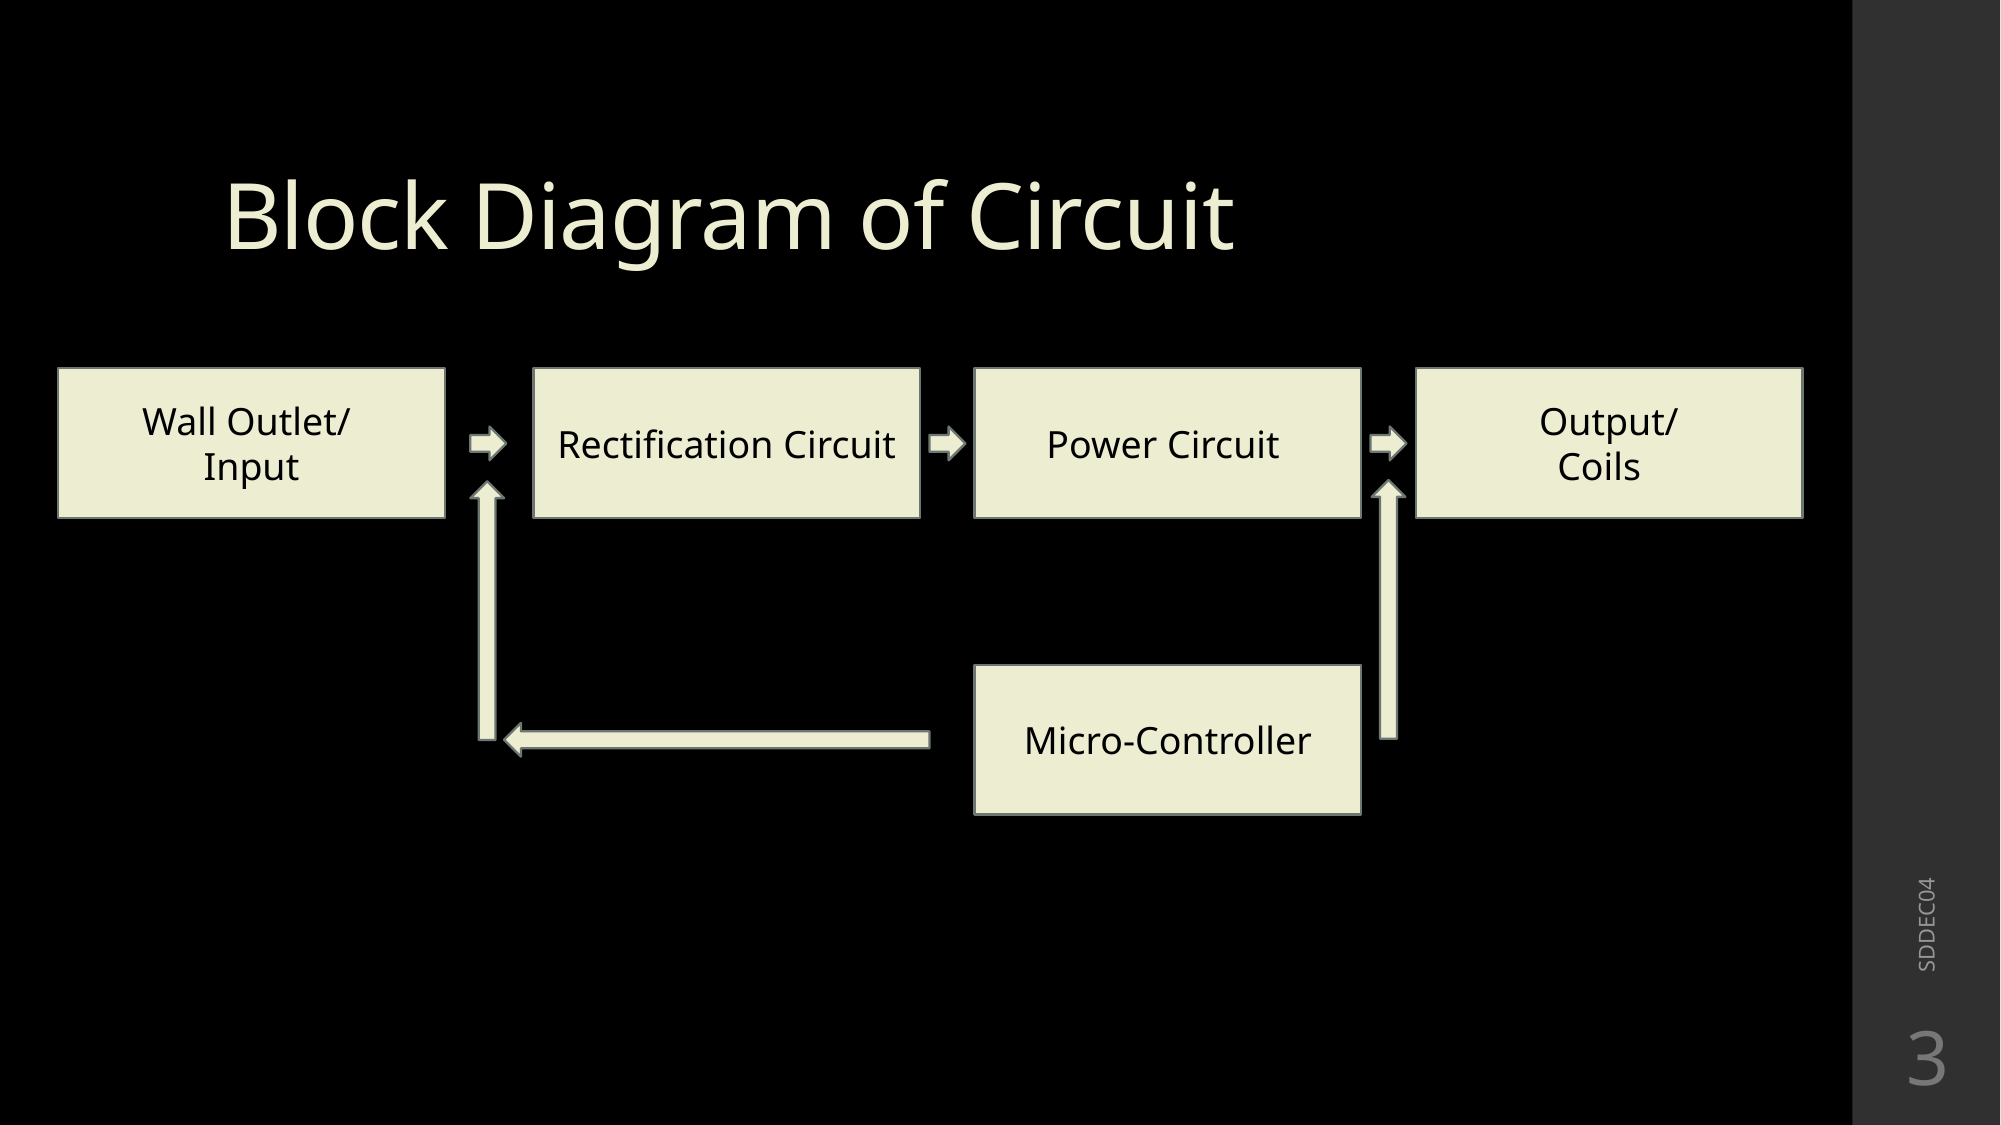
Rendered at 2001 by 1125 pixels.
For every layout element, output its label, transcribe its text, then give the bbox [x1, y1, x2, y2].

text_box [469, 425, 508, 462]
text_box Micro-Controller [973, 664, 1362, 816]
text_box Output/ Coils [1415, 367, 1804, 519]
text_box [1370, 479, 1407, 740]
text_box [503, 721, 931, 758]
text_box [1369, 425, 1408, 462]
footer SDDEC04 [1897, 400, 1958, 988]
title Block Diagram of Circuit [206, 60, 1797, 278]
slide_number 3 [1852, 1012, 2000, 1110]
text_box Rectification Circuit [532, 367, 921, 519]
text_box Wall Outlet/ Input [57, 367, 446, 519]
text_box [469, 480, 506, 742]
text_box [928, 425, 967, 462]
text_box Power Circuit [973, 367, 1362, 519]
